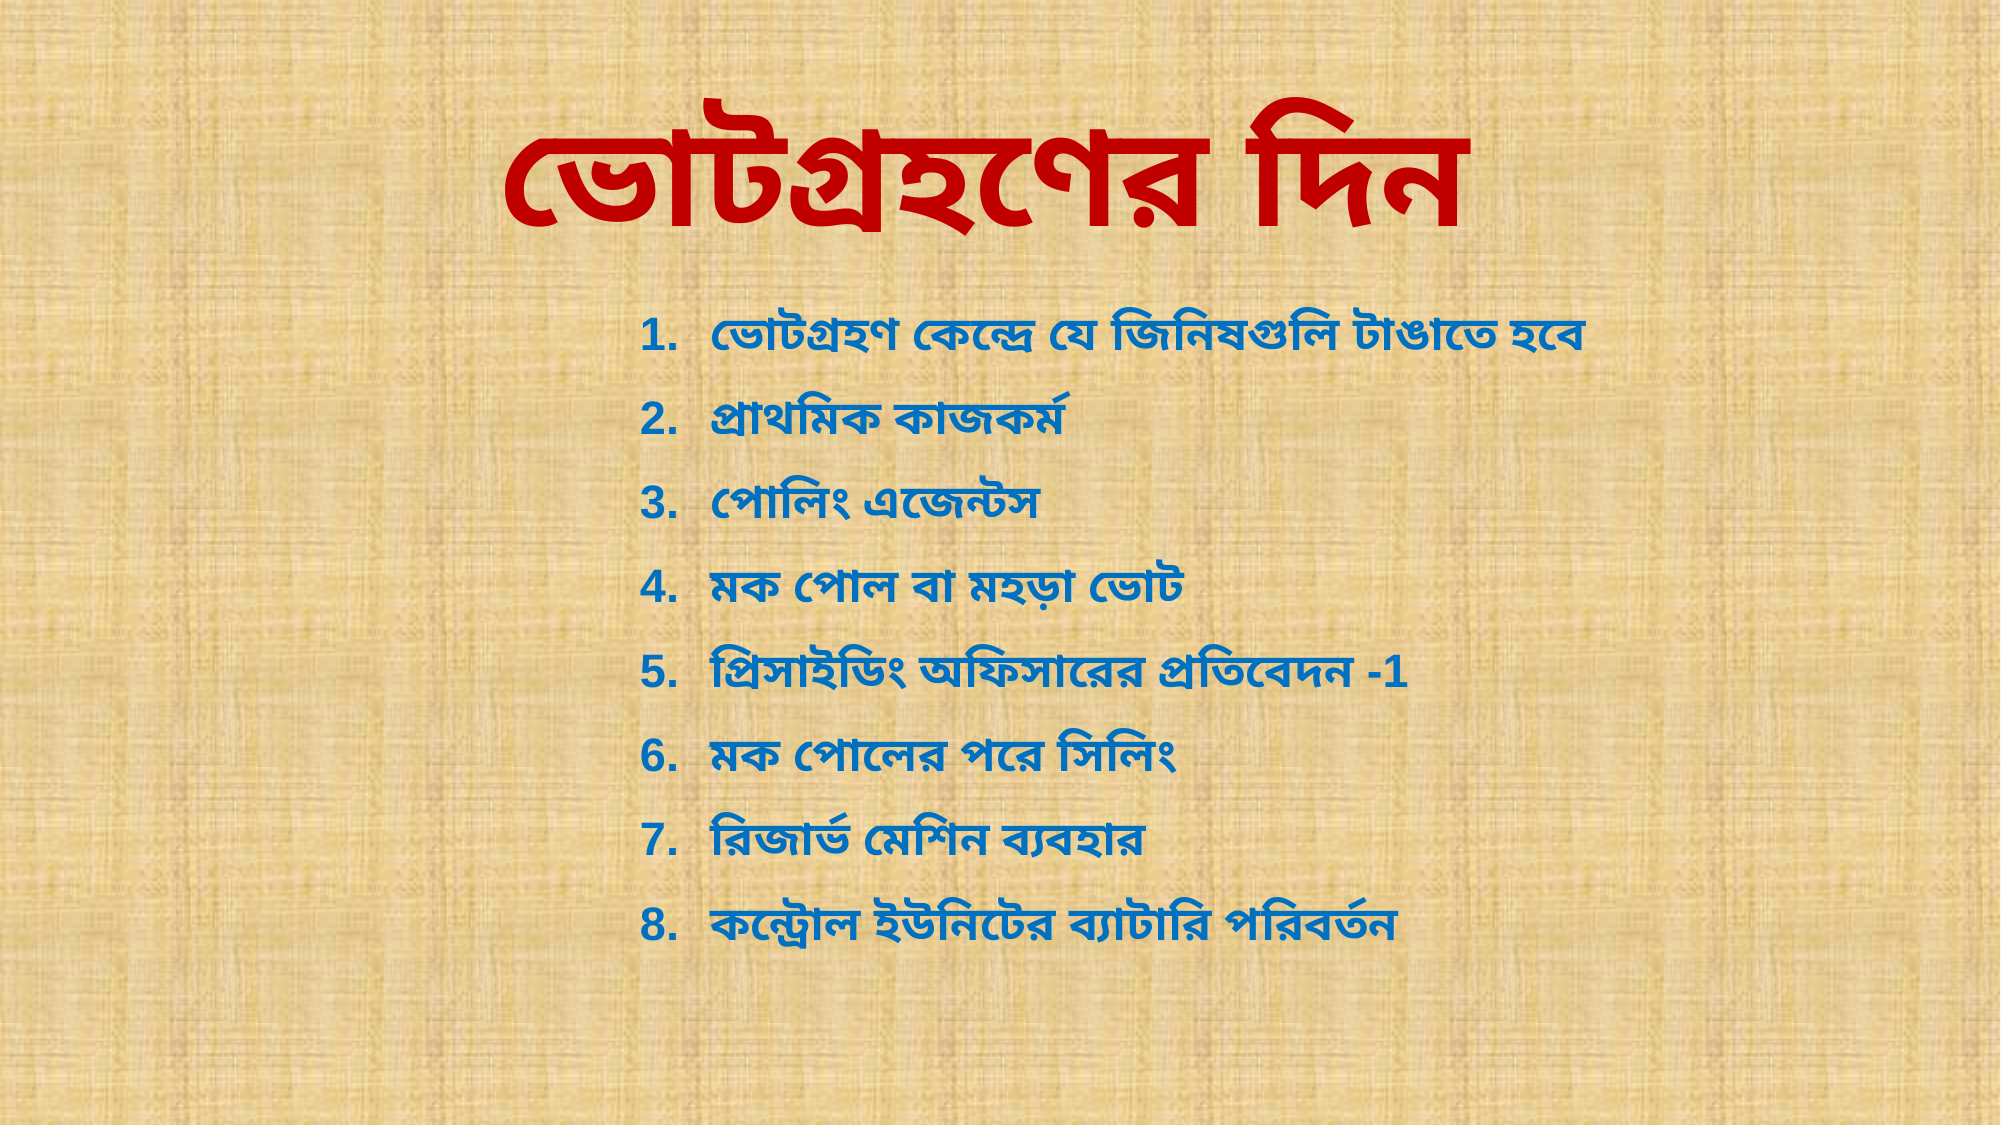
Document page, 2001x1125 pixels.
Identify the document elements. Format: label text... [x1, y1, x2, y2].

text_box ভোটগ্রহণের দিন [343, 78, 1625, 262]
picture [0, 0, 2001, 1125]
text_box ভোটগ্রহণ কেন্দ্রে যে জিনিষগুলি টাঙাতে হবে প্রাথমিক কাজকর্ম পোলিং এজেন্টস মক পোল বা মহড়া ভোট প্রিসাইডিং অফিসারের প্রতিবেদন -1 মক পোলের পরে সিলিং রিজার্ভ মেশিন ব্যবহার কন্ট্রোল ইউনিটের ব্যাটারি পরিবর্তন [624, 267, 1657, 957]
